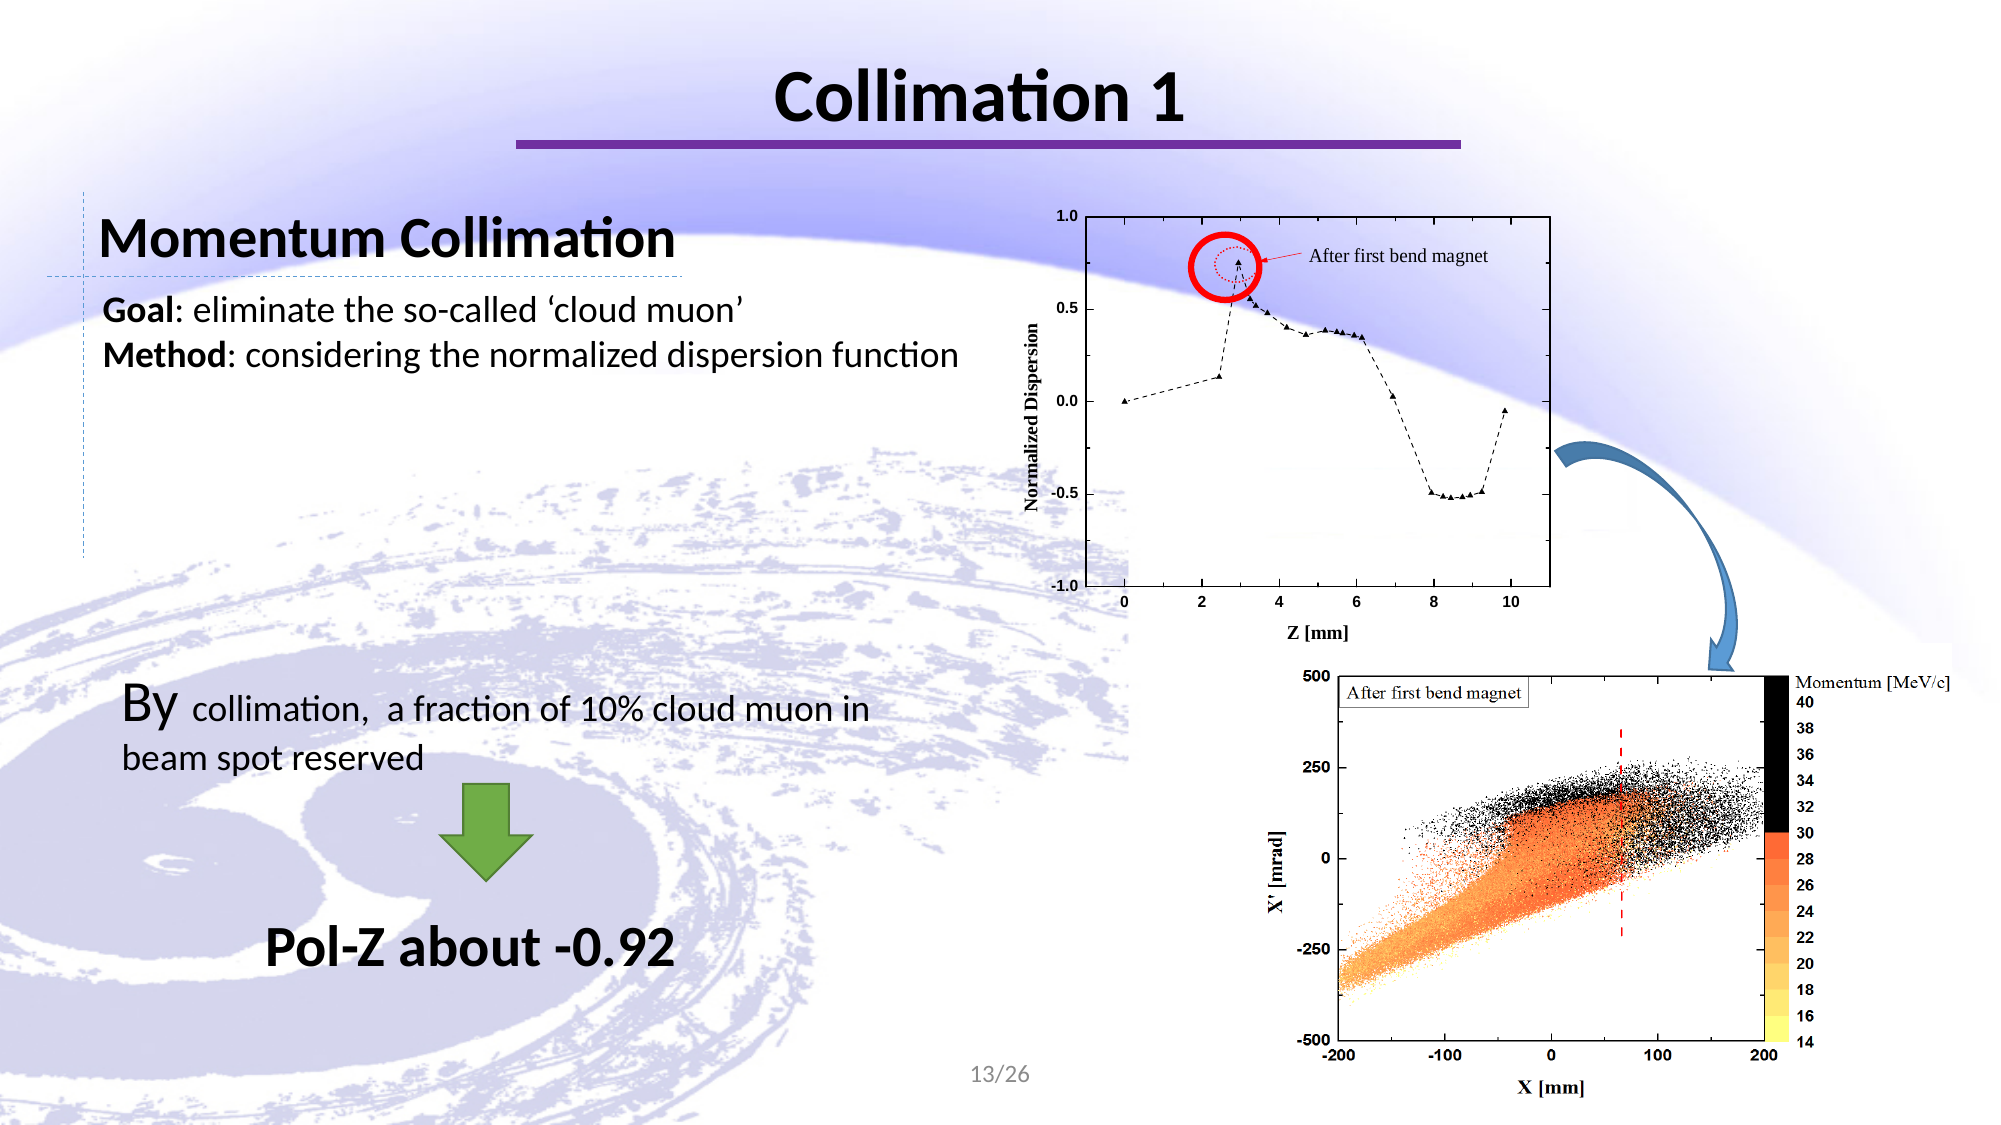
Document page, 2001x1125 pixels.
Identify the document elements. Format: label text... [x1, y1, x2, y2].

text_box [437, 782, 535, 883]
text_box Collimation 1 [760, 38, 1217, 144]
text_box By collimation, a fraction of 10% cloud muon in beam spot reserved [106, 655, 925, 786]
picture [0, 0, 2000, 1125]
text_box Momentum Collimation [84, 191, 712, 277]
text_box Pol-Z about -0.92 [250, 901, 781, 986]
footer 13/26 [662, 1042, 1259, 1103]
text_box [1574, 441, 1738, 643]
